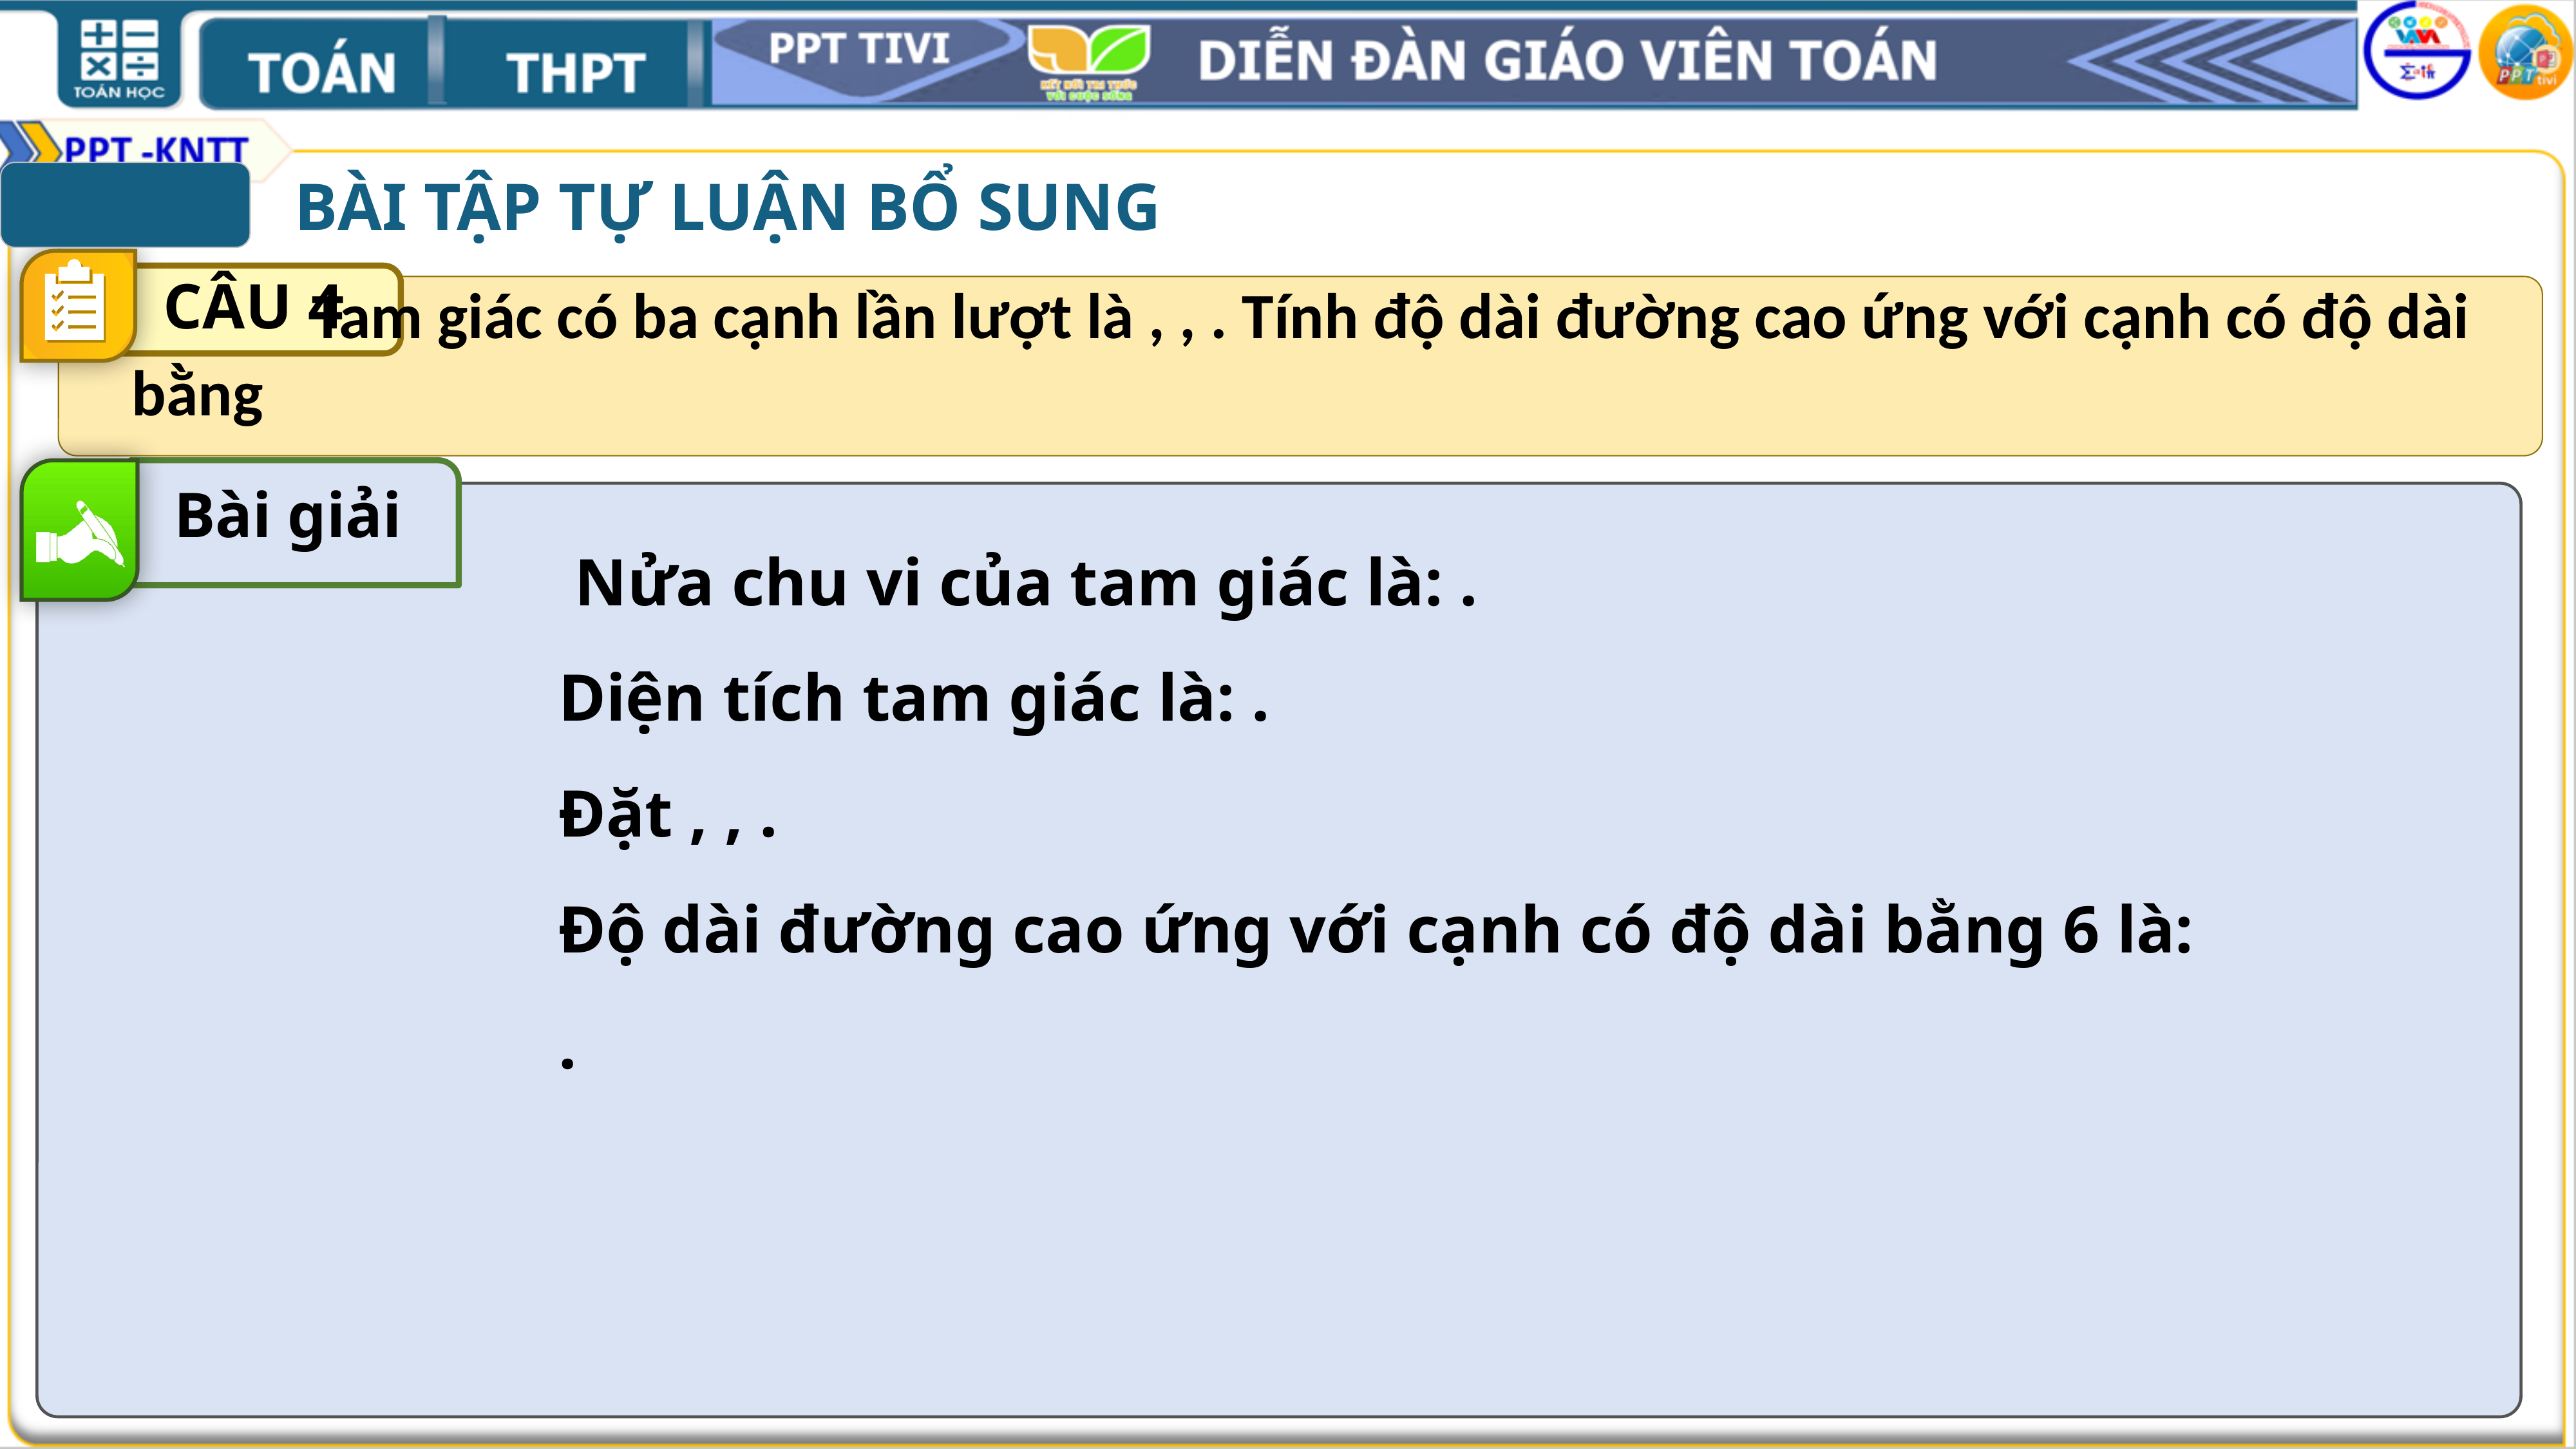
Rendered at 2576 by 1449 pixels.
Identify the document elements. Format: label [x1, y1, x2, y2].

picture [0, 0, 2576, 1449]
text_box [21, 460, 2521, 1417]
text_box [21, 251, 2543, 456]
text_box [0, 160, 2078, 249]
